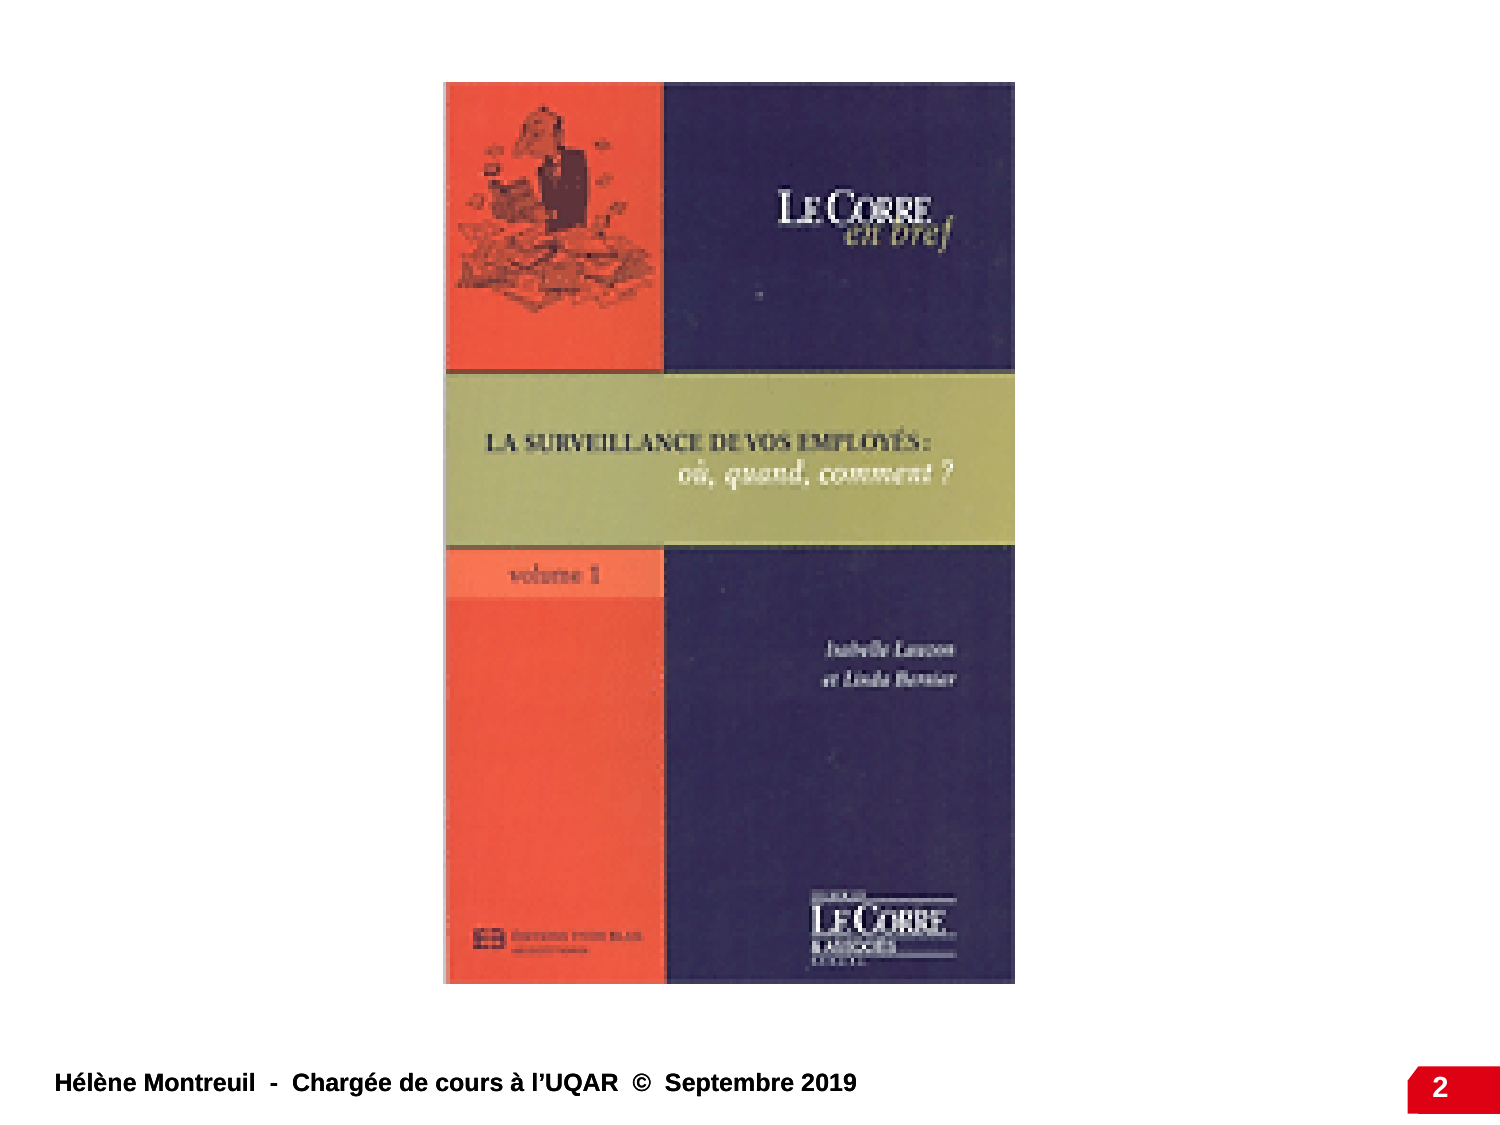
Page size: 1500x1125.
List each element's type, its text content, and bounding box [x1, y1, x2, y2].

picture [443, 82, 1015, 984]
slide_number 2 [1200, 1060, 1464, 1100]
